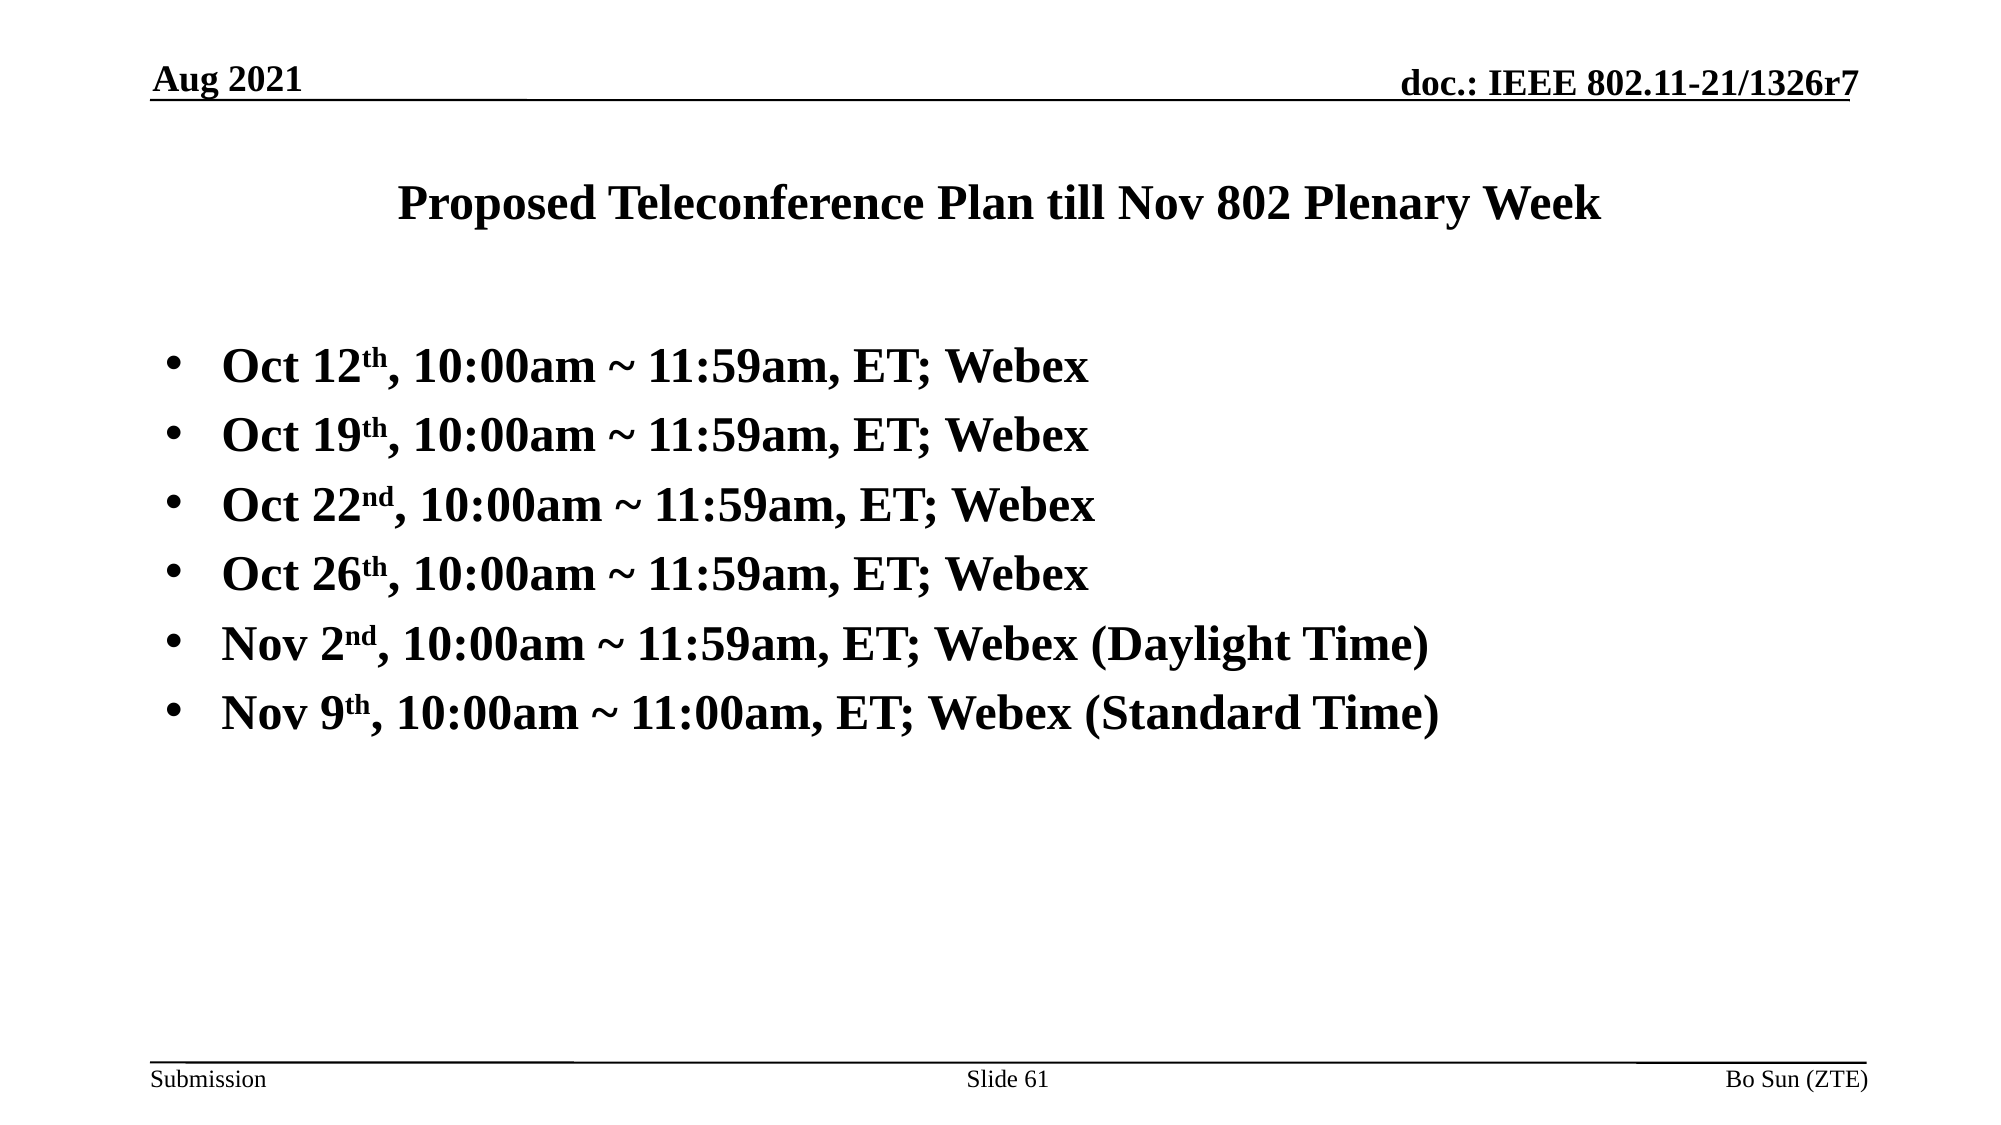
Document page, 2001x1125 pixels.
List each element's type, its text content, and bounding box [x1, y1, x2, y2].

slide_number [152, 54, 563, 100]
slide_number Slide 61 [949, 1061, 1067, 1123]
title Proposed Teleconference Plan till Nov 802 Plenary Week [149, 112, 1850, 288]
footer Bo Sun (ZTE) [1171, 1061, 1869, 1093]
list Oct 12th, 10:00am ~ 11:59am, ET; Webex Oct 19th, 10:00am ~ 11:59am, ET; Webex Oct 22nd, 10:00am ~ 11:59am, ET; Webex Oct 26th, 10:00am ~ 11:59am, ET; Webex Nov 2nd, 10:00am ~ 11:59am, ET; Webex (Daylight Time) Nov 9th, 10:00am ~ 11:00am, ET; Webex (Standard Time) [149, 324, 1850, 1000]
